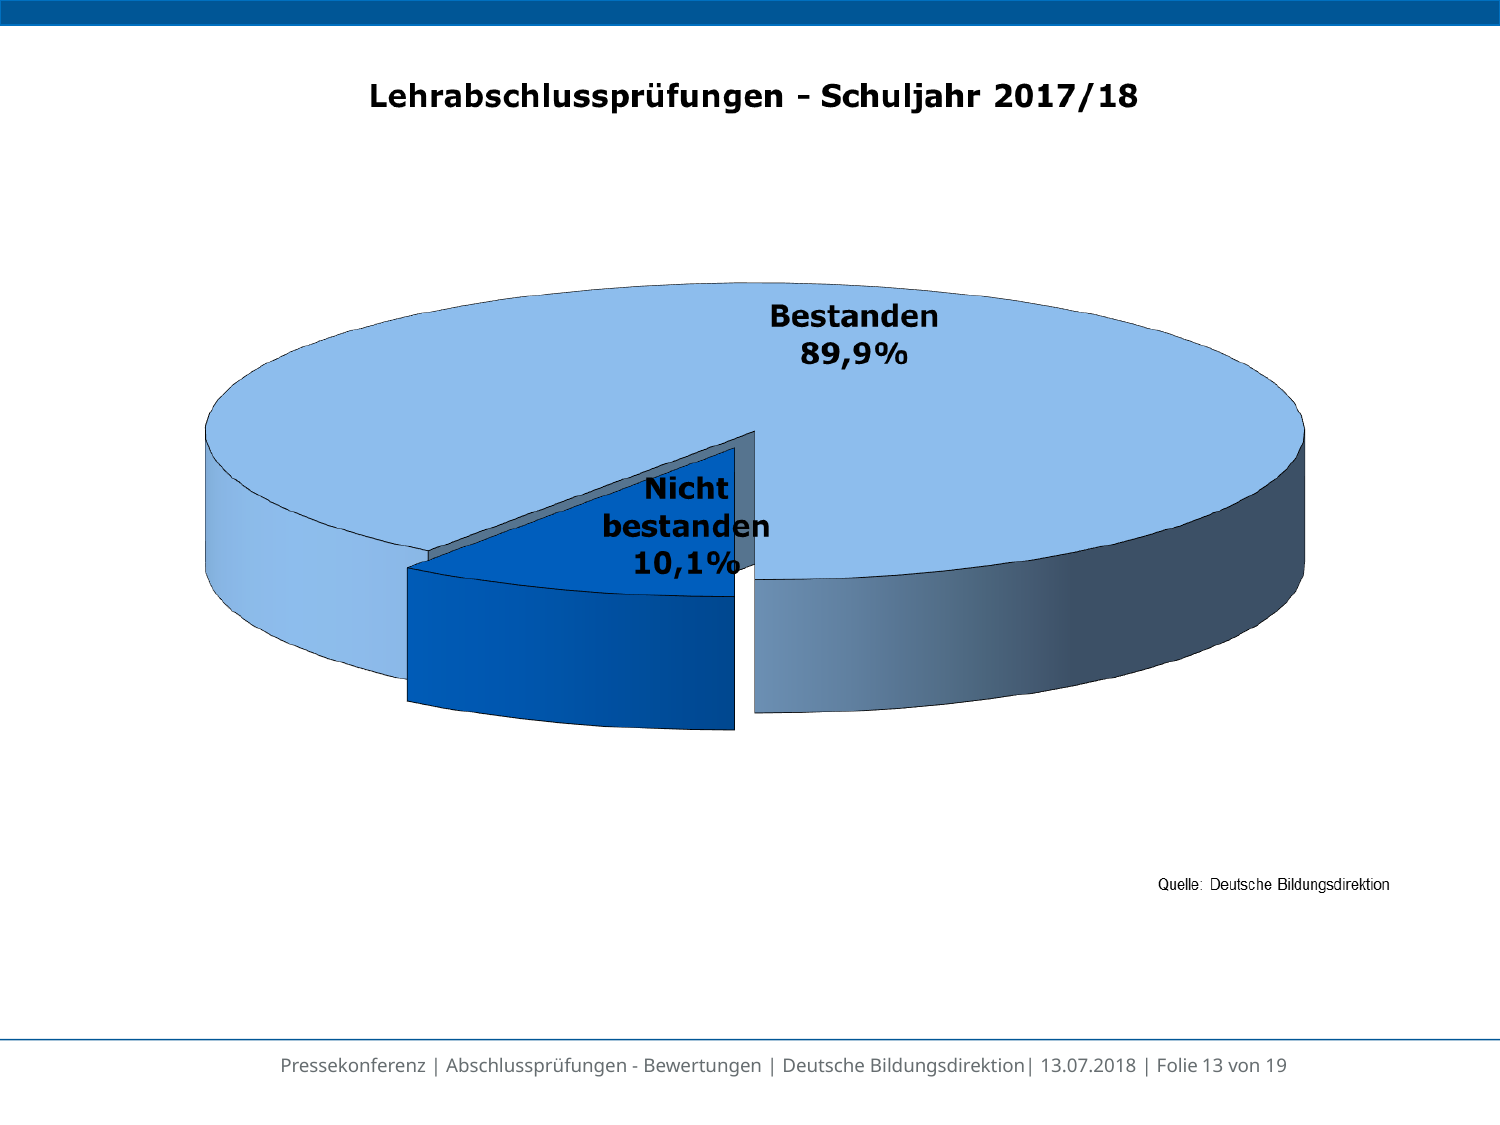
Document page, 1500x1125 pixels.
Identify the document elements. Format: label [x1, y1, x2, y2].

picture [64, 54, 1424, 929]
